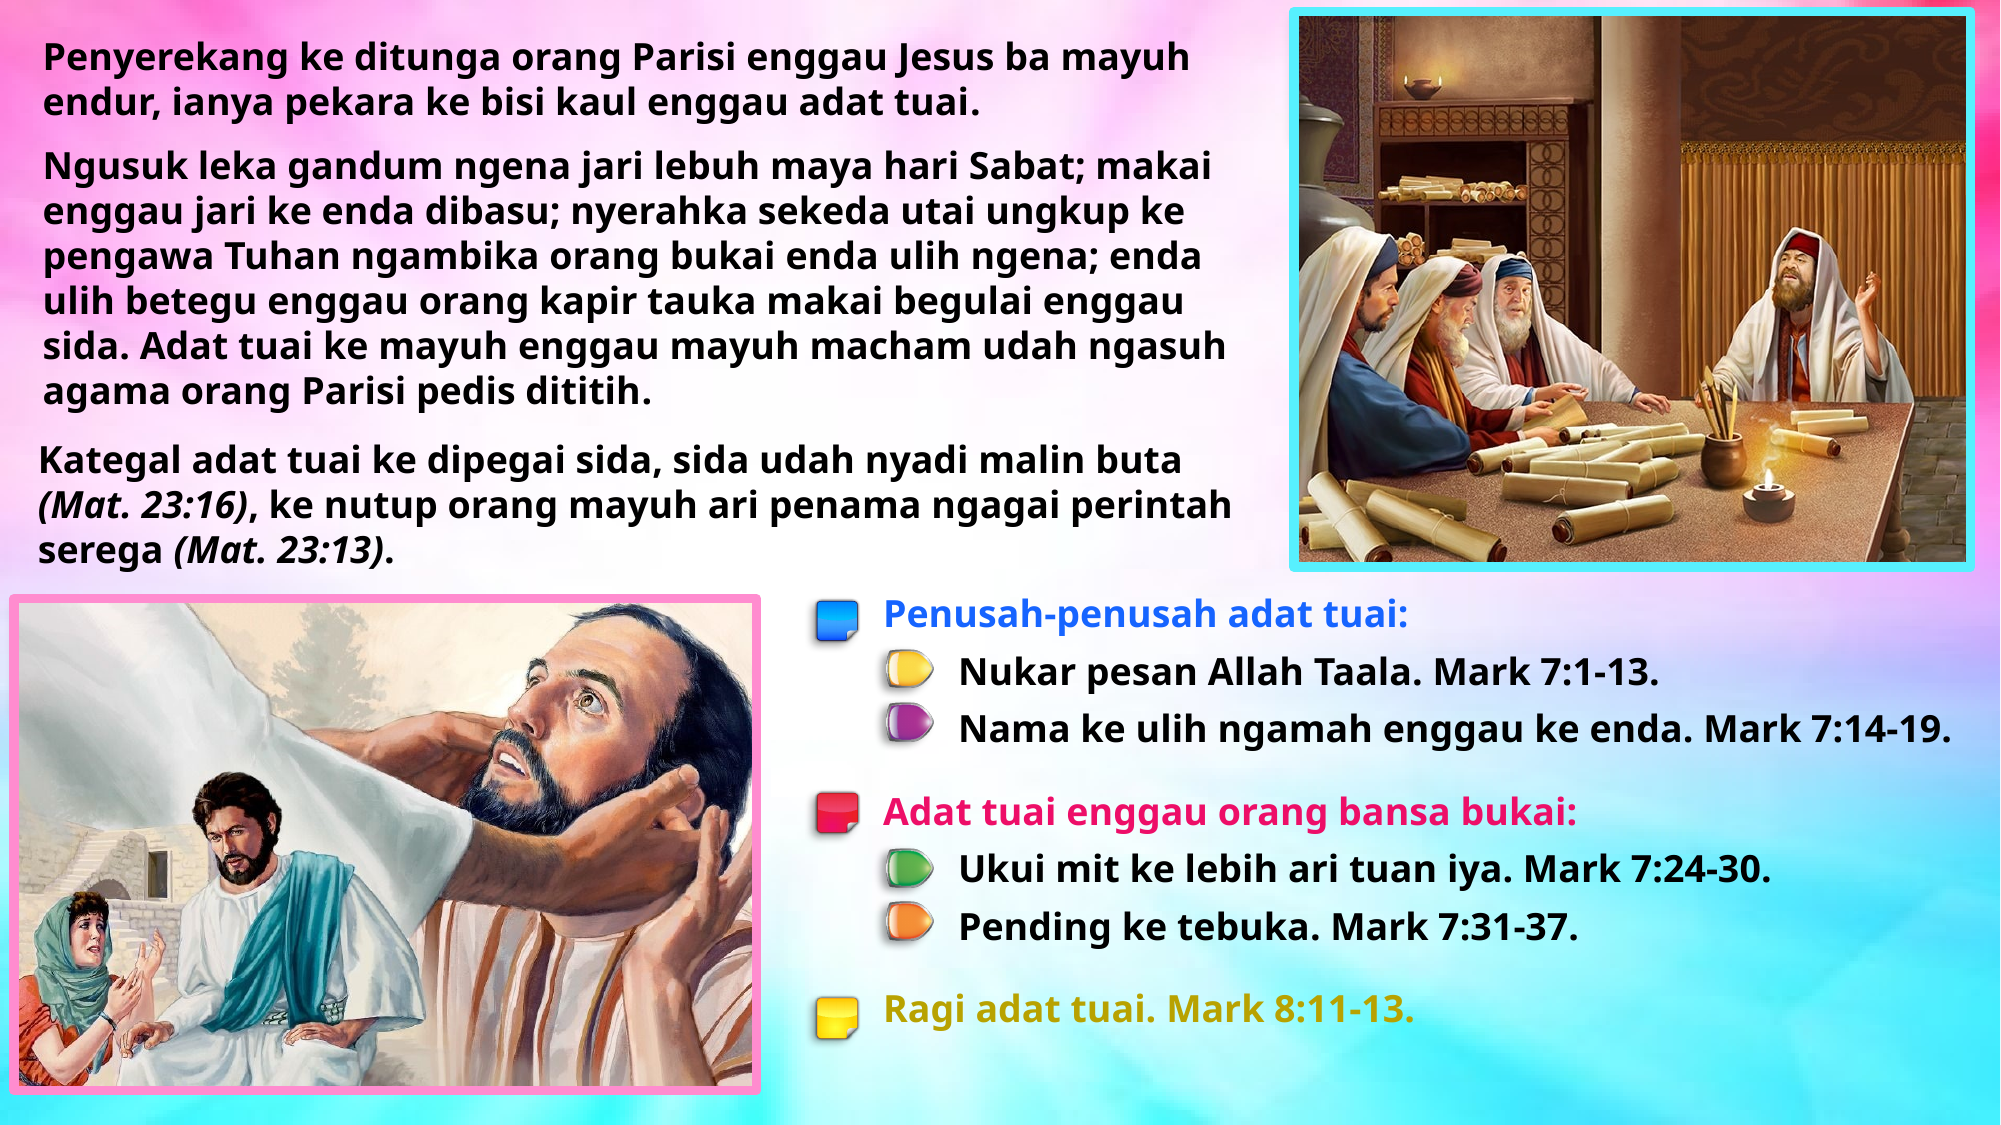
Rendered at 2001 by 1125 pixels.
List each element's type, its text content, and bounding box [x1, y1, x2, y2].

picture [0, 0, 2001, 1125]
text_box Penyerekang ke ditunga orang Parisi enggau Jesus ba mayuh endur, ianya pekara ke bisi kaul enggau adat tuai. [27, 25, 1268, 131]
text_box Ngusuk leka gandum ngena jari lebuh maya hari Sabat; makai enggau jari ke enda dibasu; nyerahka sekeda utai ungkup ke pengawa Tuhan ngambika orang bukai enda ulih ngena; enda ulih betegu enggau orang kapir tauka makai begulai enggau sida. Adat tuai ke mayuh enggau mayuh macham udah ngasuh agama orang Parisi pedis dititih. [27, 134, 1280, 420]
text_box Penusah-penusah adat tuai: Nukar pesan Allah Taala. Mark 7:1-13. Nama ke ulih ngamah enggau ke enda. Mark 7:14-19. Adat tuai enggau orang bansa bukai: Ukui mit ke lebih ari tuan iya. Mark 7:24-30. Pending ke tebuka. Mark 7:31-37. Ragi adat tuai. Mark 8:11-13. [868, 582, 2000, 1038]
text_box Kategal adat tuai ke dipegai sida, sida udah nyadi malin buta (Mat. 23:16), ke nutup orang mayuh ari penama ngagai perintah serega (Mat. 23:13). [23, 428, 1268, 579]
